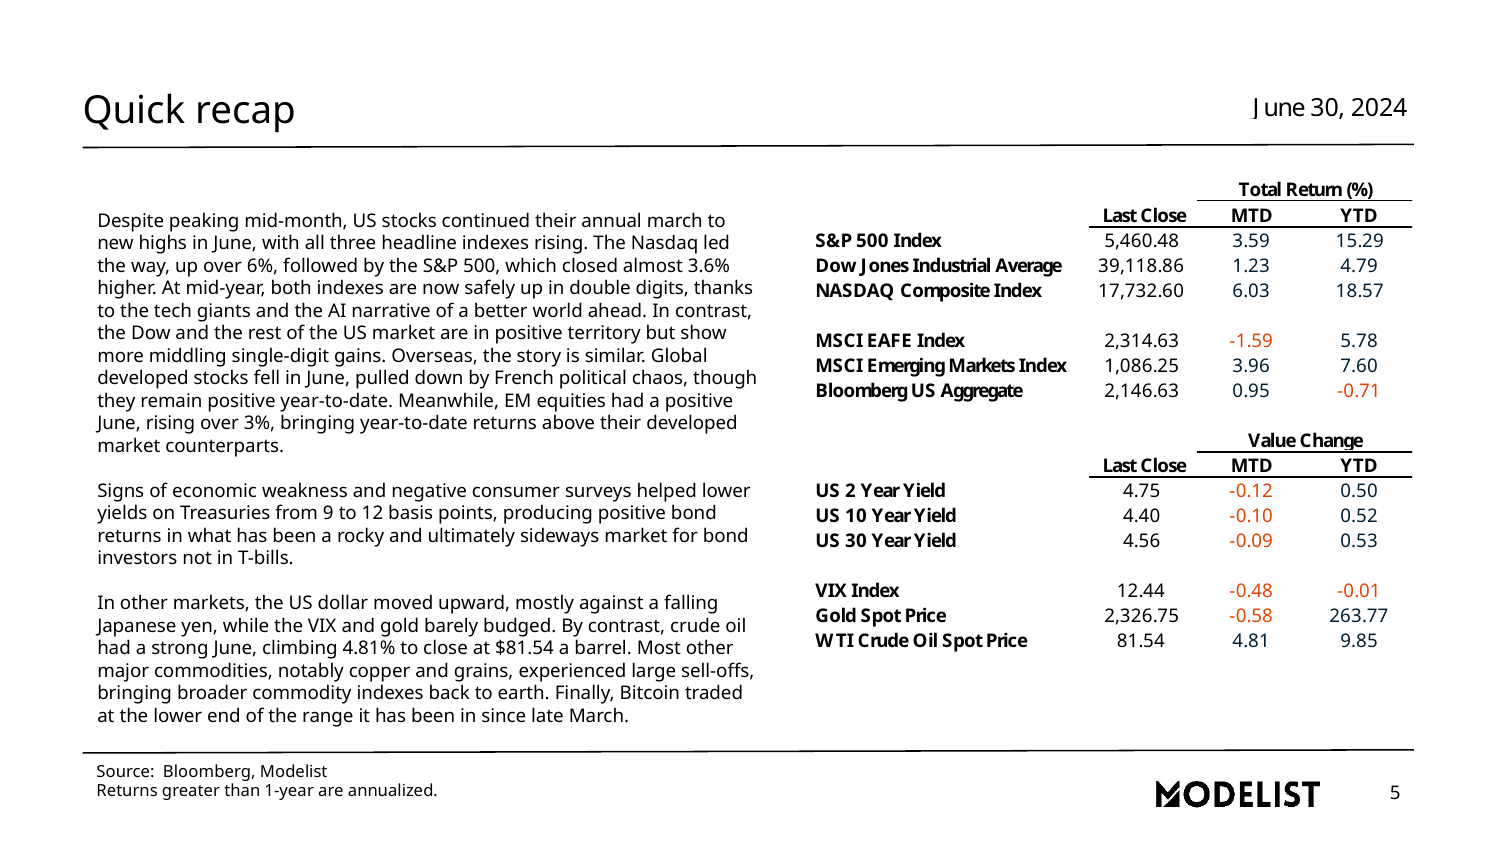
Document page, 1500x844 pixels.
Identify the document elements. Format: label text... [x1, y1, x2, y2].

picture [810, 173, 1414, 653]
text_box Despite peaking mid-month, US stocks continued their annual march to new highs in June, with all three headline indexes rising. The Nasdaq led the way, up over 6%, followed by the S&P 500, which closed almost 3.6% higher. At mid-year, both indexes are now safely up in double digits, thanks to the tech giants and the AI narrative of a better world ahead. In contrast, the Dow and the rest of the US market are in positive territory but show more middling single-digit gains. Overseas, the story is similar. Global developed stocks fell in June, pulled down by French political chaos, though they remain positive year-to-date. Meanwhile, EM equities had a positive June, rising over 3%, bringing year-to-date returns above their developed market counterparts. Signs of economic weakness and negative consumer surveys helped lower yields on Treasuries from 9 to 12 basis points, producing positive bond returns in what has been a rocky and ultimately sideways market for bond investors not in T-bills. In other markets, the US dollar moved upward, mostly against a falling Japanese yen, while the VIX and gold barely budged. By contrast, crude oil had a strong June, climbing 4.81% to close at $81.54 a barrel. Most other major commodities, notably copper and grains, experienced large sell-offs, bringing broader commodity indexes back to earth. Finally, Bitcoin traded at the lower end of the range it has been in since late March. [82, 201, 775, 734]
text_box Quick recap [82, 77, 1414, 132]
text_box Source: Bloomberg, Modelist Returns greater than 1-year are annualized. [81, 752, 1007, 808]
slide_number 5 [1343, 778, 1416, 809]
picture [1131, 772, 1343, 815]
picture [1096, 87, 1414, 121]
